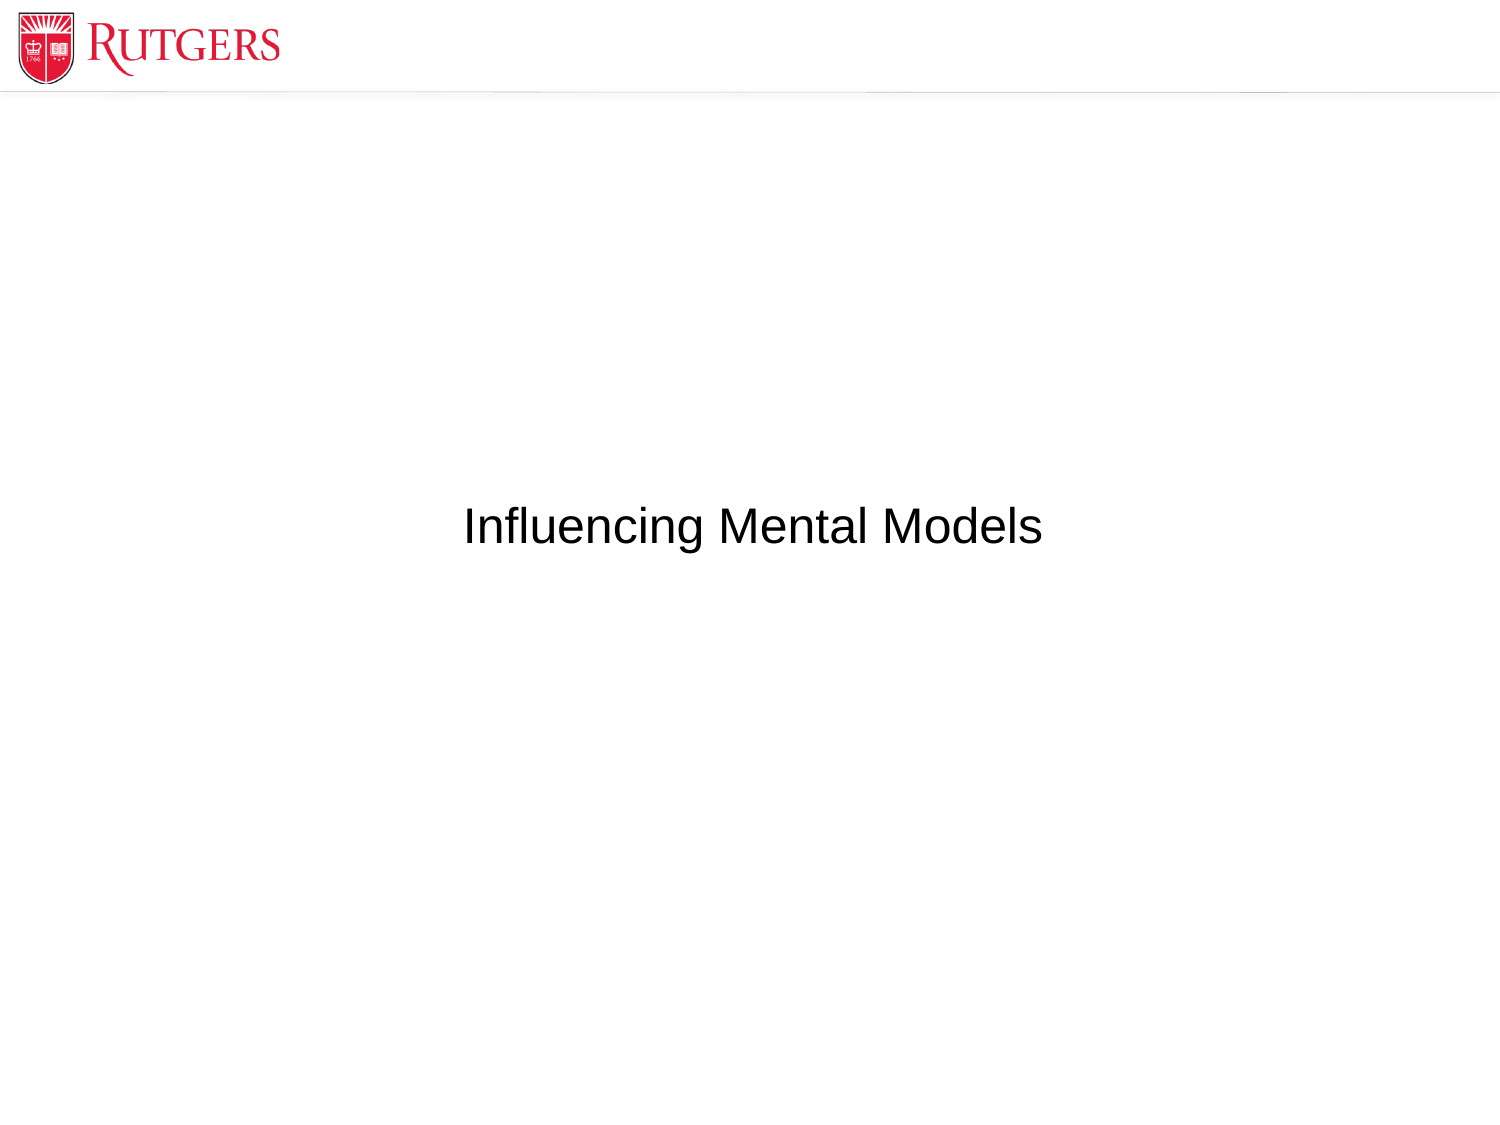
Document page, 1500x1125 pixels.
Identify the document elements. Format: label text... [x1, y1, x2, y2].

text_box Influencing Mental Models [448, 486, 1061, 562]
